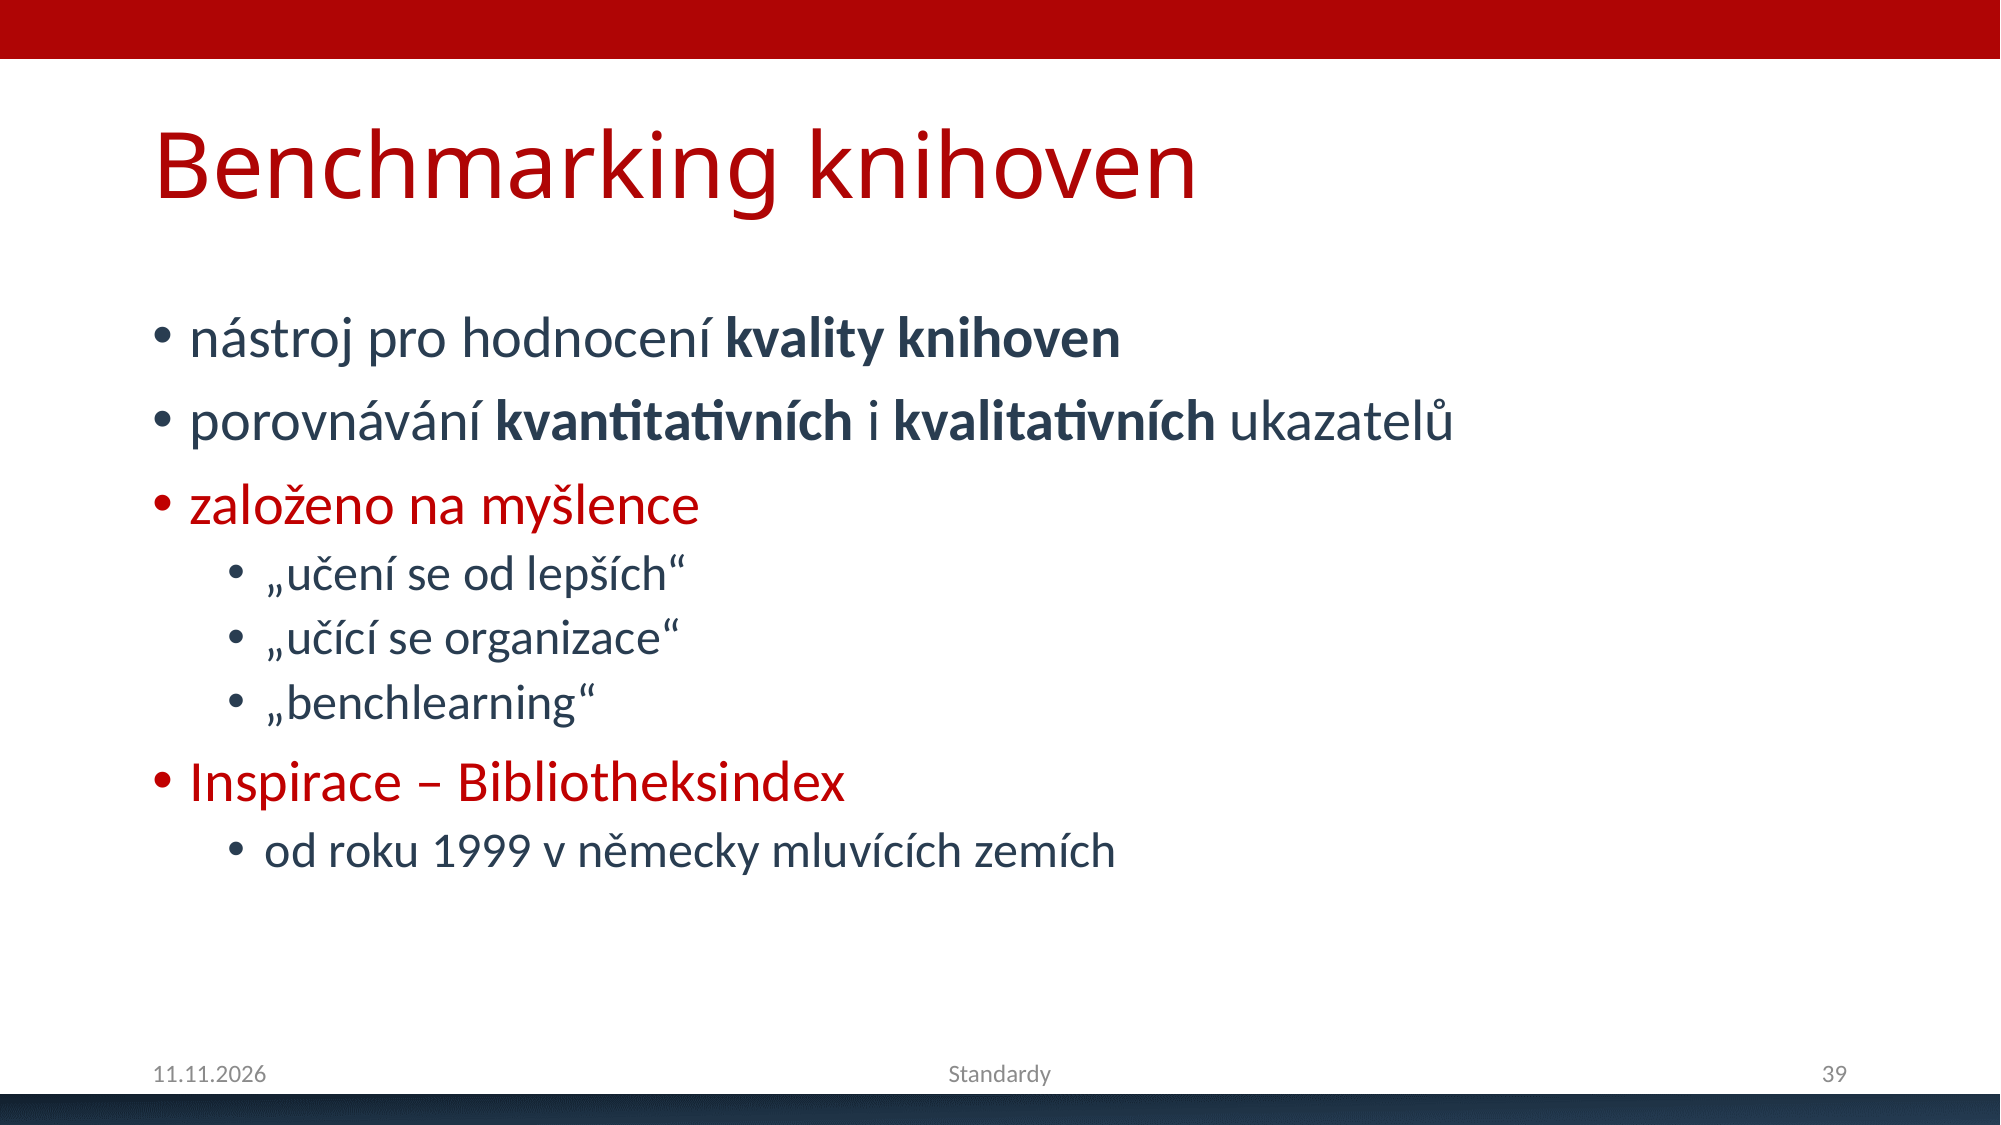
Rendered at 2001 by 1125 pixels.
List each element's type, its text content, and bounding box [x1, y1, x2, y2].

list nástroj pro hodnocení kvality knihoven porovnávání kvantitativních i kvalitativních ukazatelů založeno na myšlence „učení se od lepších“ „učící se organizace“ „benchlearning“ Inspirace – Bibliotheksindex od roku 1999 v německy mluvících zemích [137, 299, 1841, 1014]
picture [0, 0, 2000, 59]
slide_number 39 [1412, 1042, 1863, 1094]
picture [0, 1094, 2000, 1125]
title Benchmarking knihoven [137, 59, 1863, 278]
footer Standardy [662, 1042, 1338, 1094]
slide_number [137, 1042, 588, 1094]
